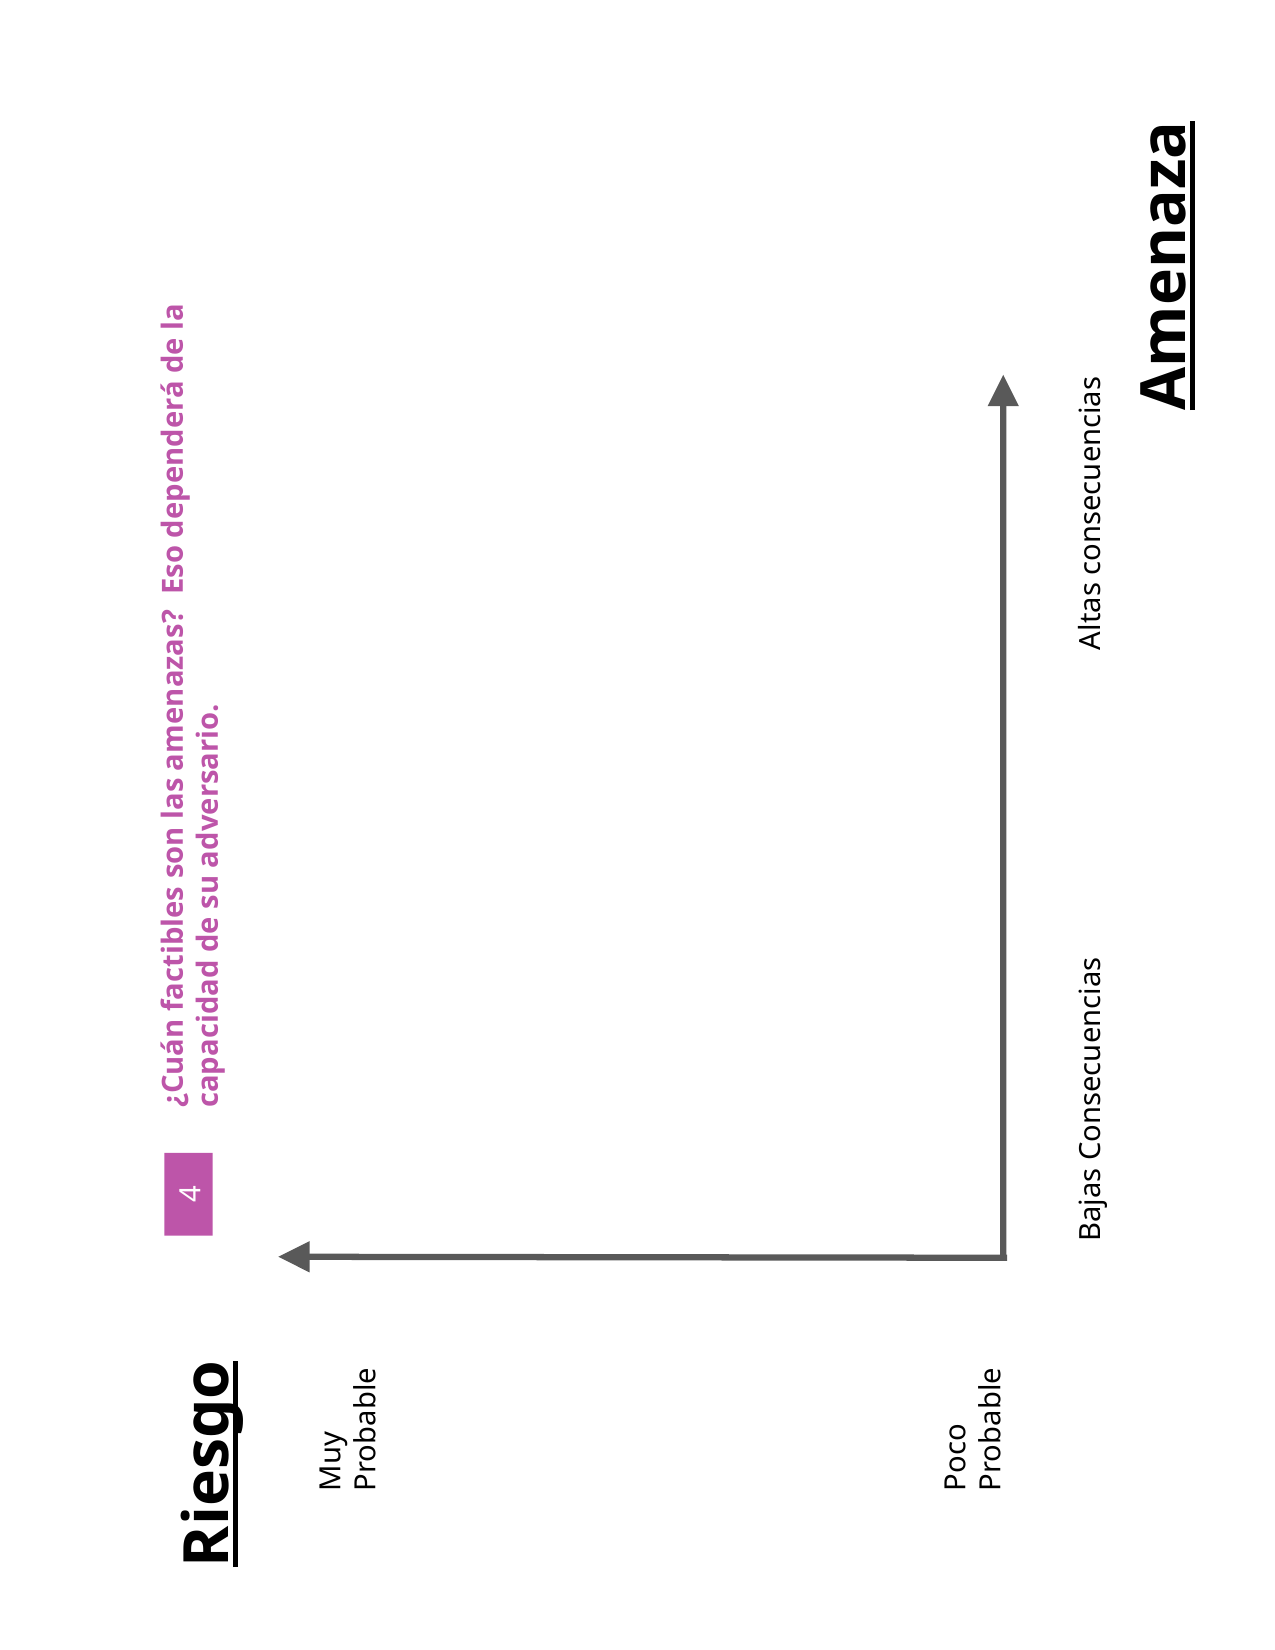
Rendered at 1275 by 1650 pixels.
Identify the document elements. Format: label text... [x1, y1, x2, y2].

text_box [278, 1246, 1008, 1268]
text_box Amenaza [1107, 42, 1170, 426]
text_box Bajas Consecuencias Altas consecuencias [1003, 139, 1174, 1257]
text_box [992, 375, 1003, 396]
text_box ¿Cuán factibles son las amenazas? Eso dependerá de la capacidad de su adversario. [152, 157, 225, 1123]
text_box Poco Probable [921, 1288, 983, 1507]
text_box Riesgo [151, 1298, 213, 1582]
text_box 4 [164, 1152, 213, 1236]
text_box Muy Probable [296, 1288, 358, 1507]
